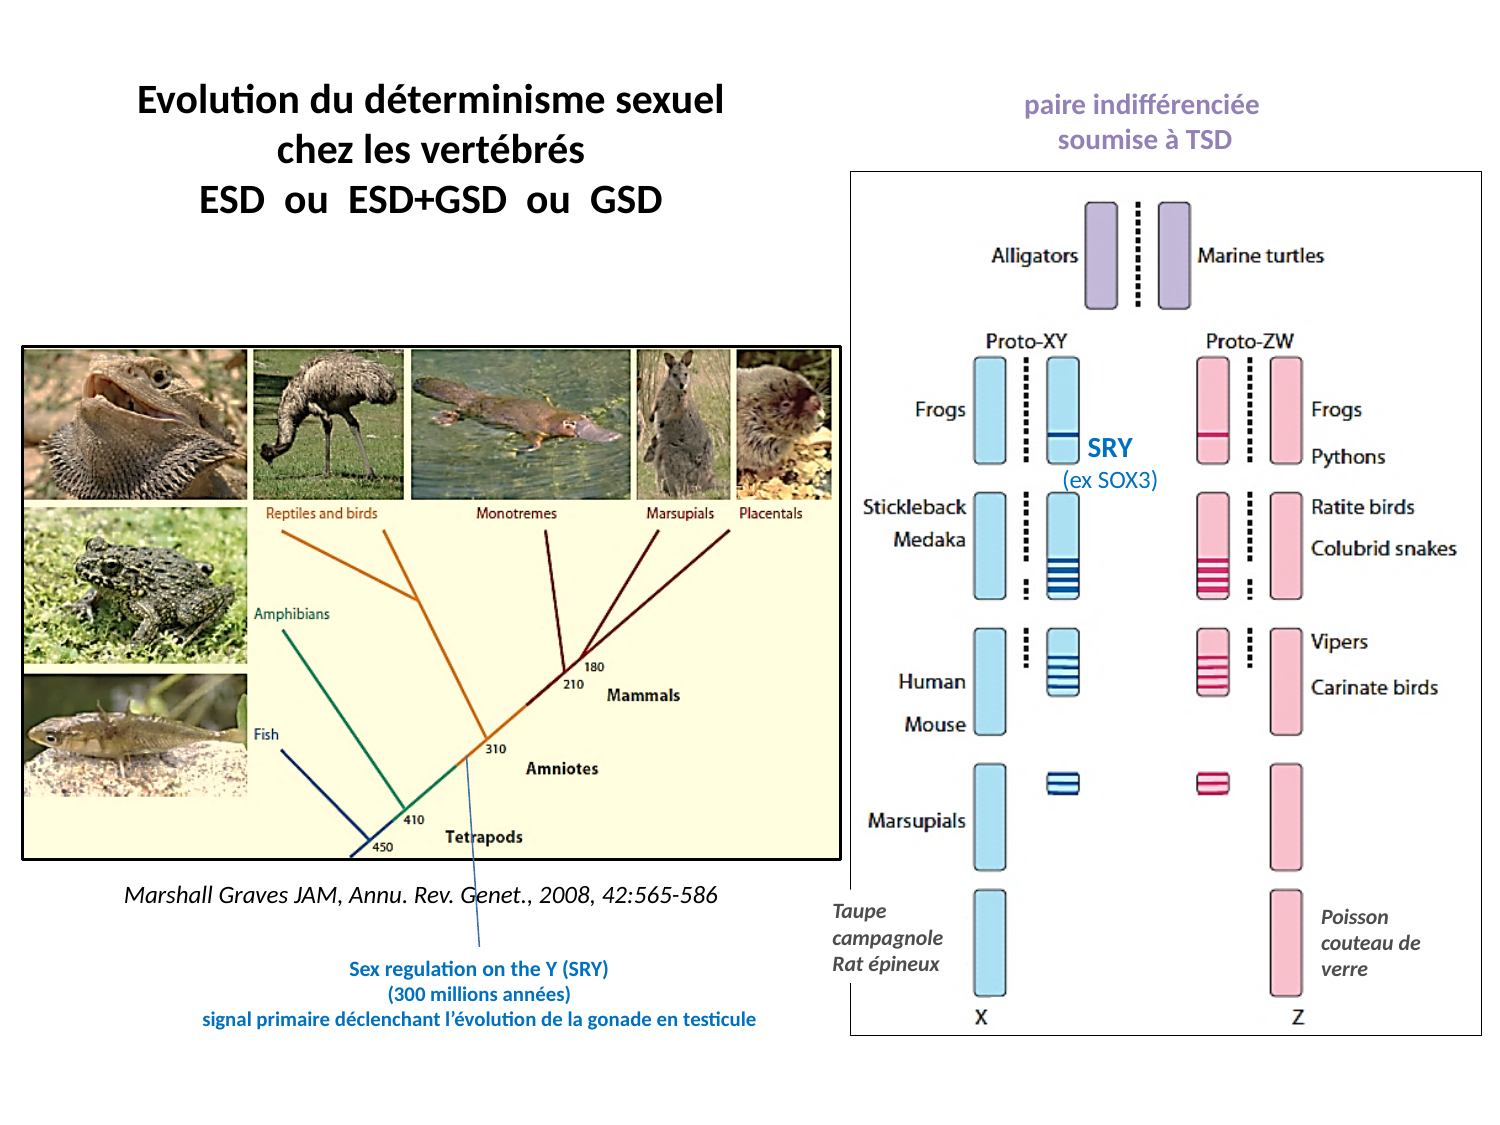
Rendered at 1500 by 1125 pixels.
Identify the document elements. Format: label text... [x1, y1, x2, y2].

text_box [817, 170, 1482, 1036]
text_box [466, 755, 480, 948]
text_box Evolution du déterminisme sexuel chez les vertébrés ESD ou ESD+GSD ou GSD [110, 64, 752, 230]
text_box paire indifférenciée soumise à TSD [991, 78, 1299, 163]
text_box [23, 347, 839, 918]
text_box Sex regulation on the Y (SRY) (300 millions années) signal primaire déclenchant l’évolution de la gonade en testicule [181, 947, 778, 1051]
